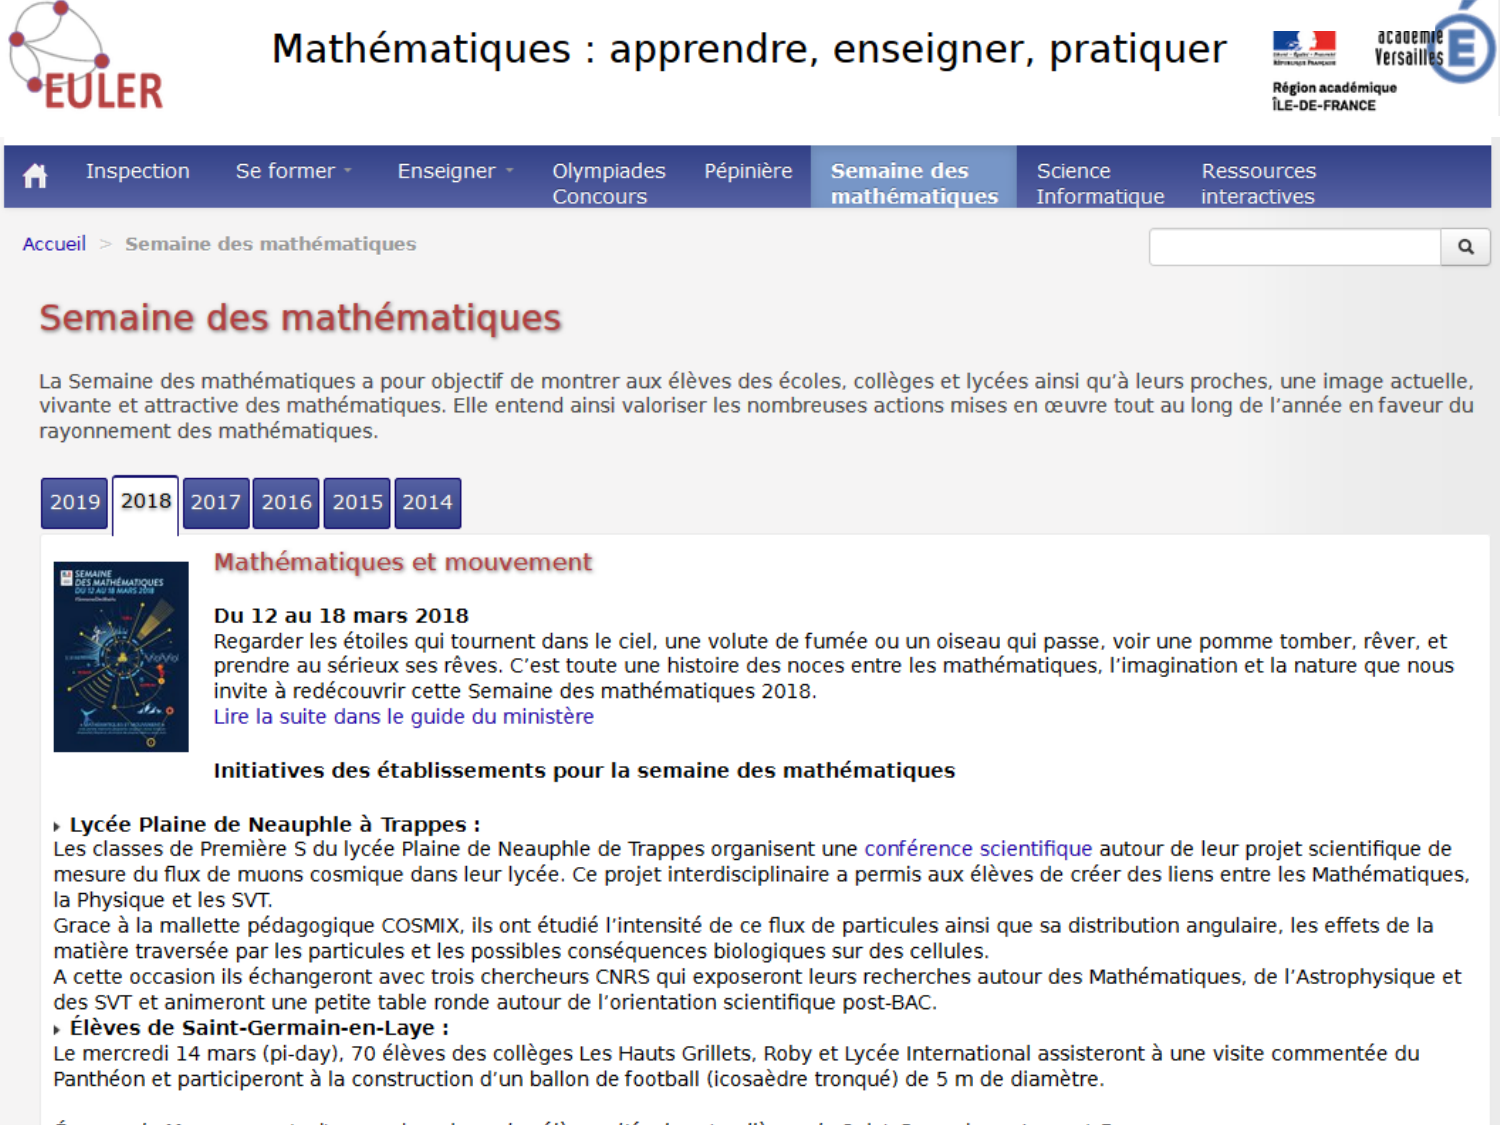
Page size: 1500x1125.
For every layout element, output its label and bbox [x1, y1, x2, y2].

text_box [0, 0, 1500, 116]
picture [0, 136, 1500, 1125]
